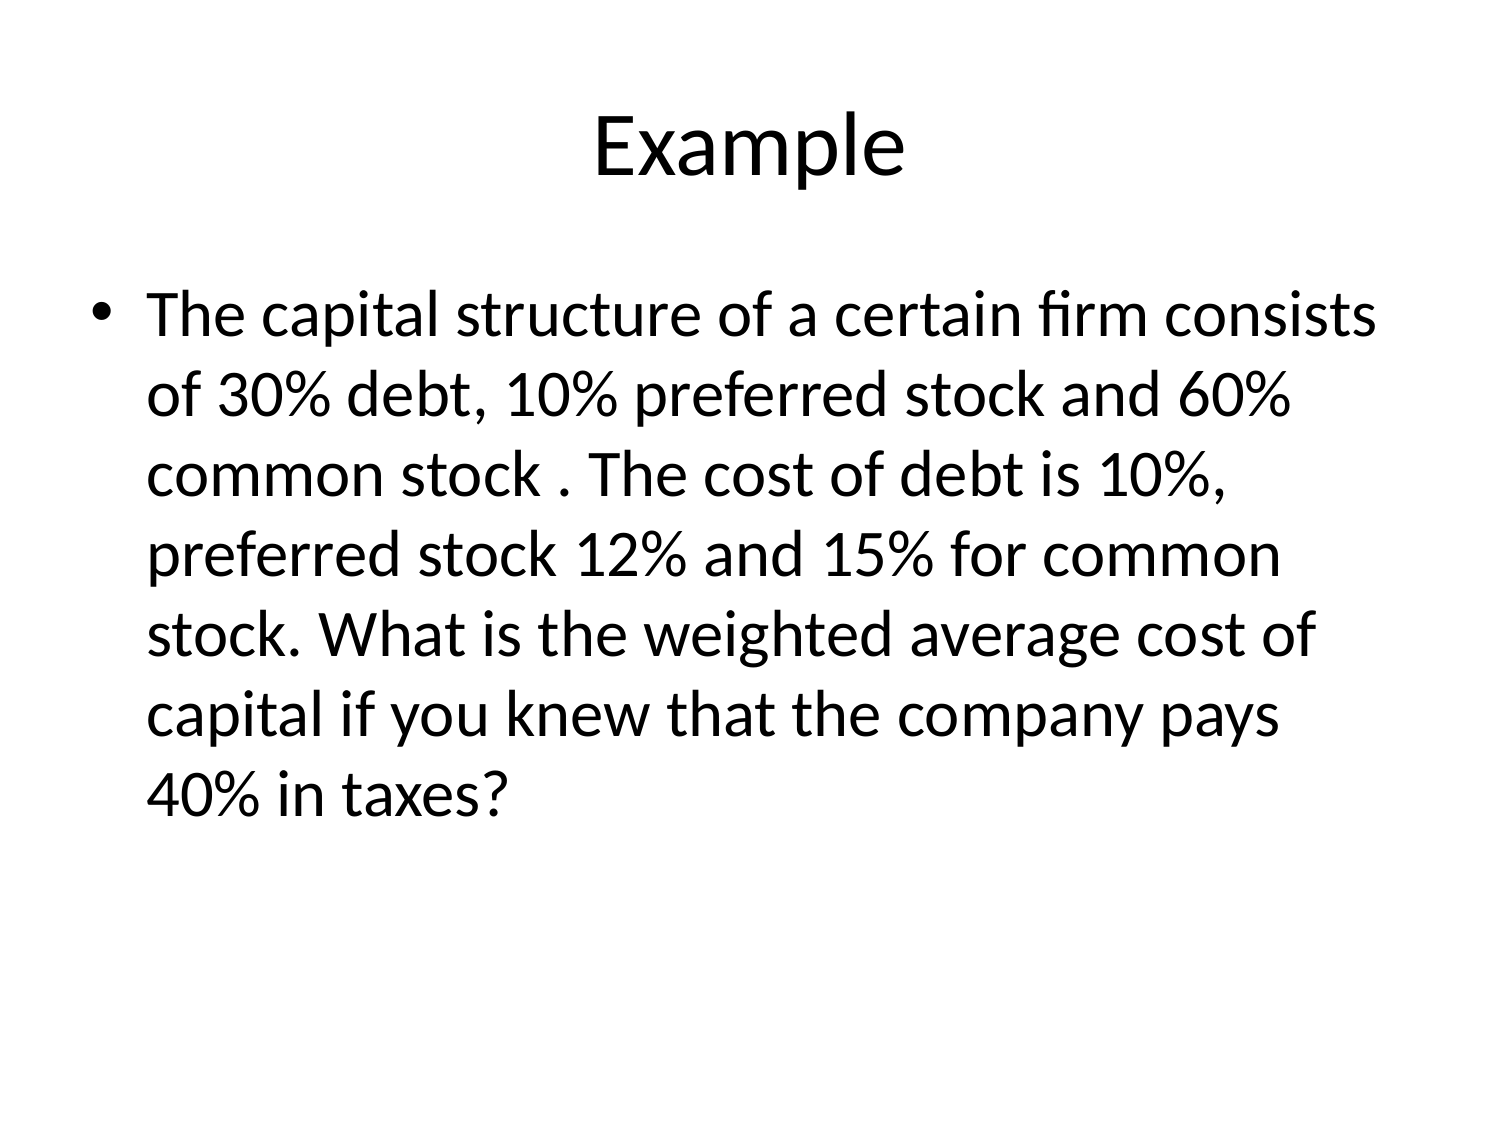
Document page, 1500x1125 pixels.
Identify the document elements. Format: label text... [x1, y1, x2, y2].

title Example [75, 45, 1425, 233]
list The capital structure of a certain firm consists of 30% debt, 10% preferred stock and 60% common stock . The cost of debt is 10%, preferred stock 12% and 15% for common stock. What is the weighted average cost of capital if you knew that the company pays 40% in taxes? [75, 262, 1425, 1005]
